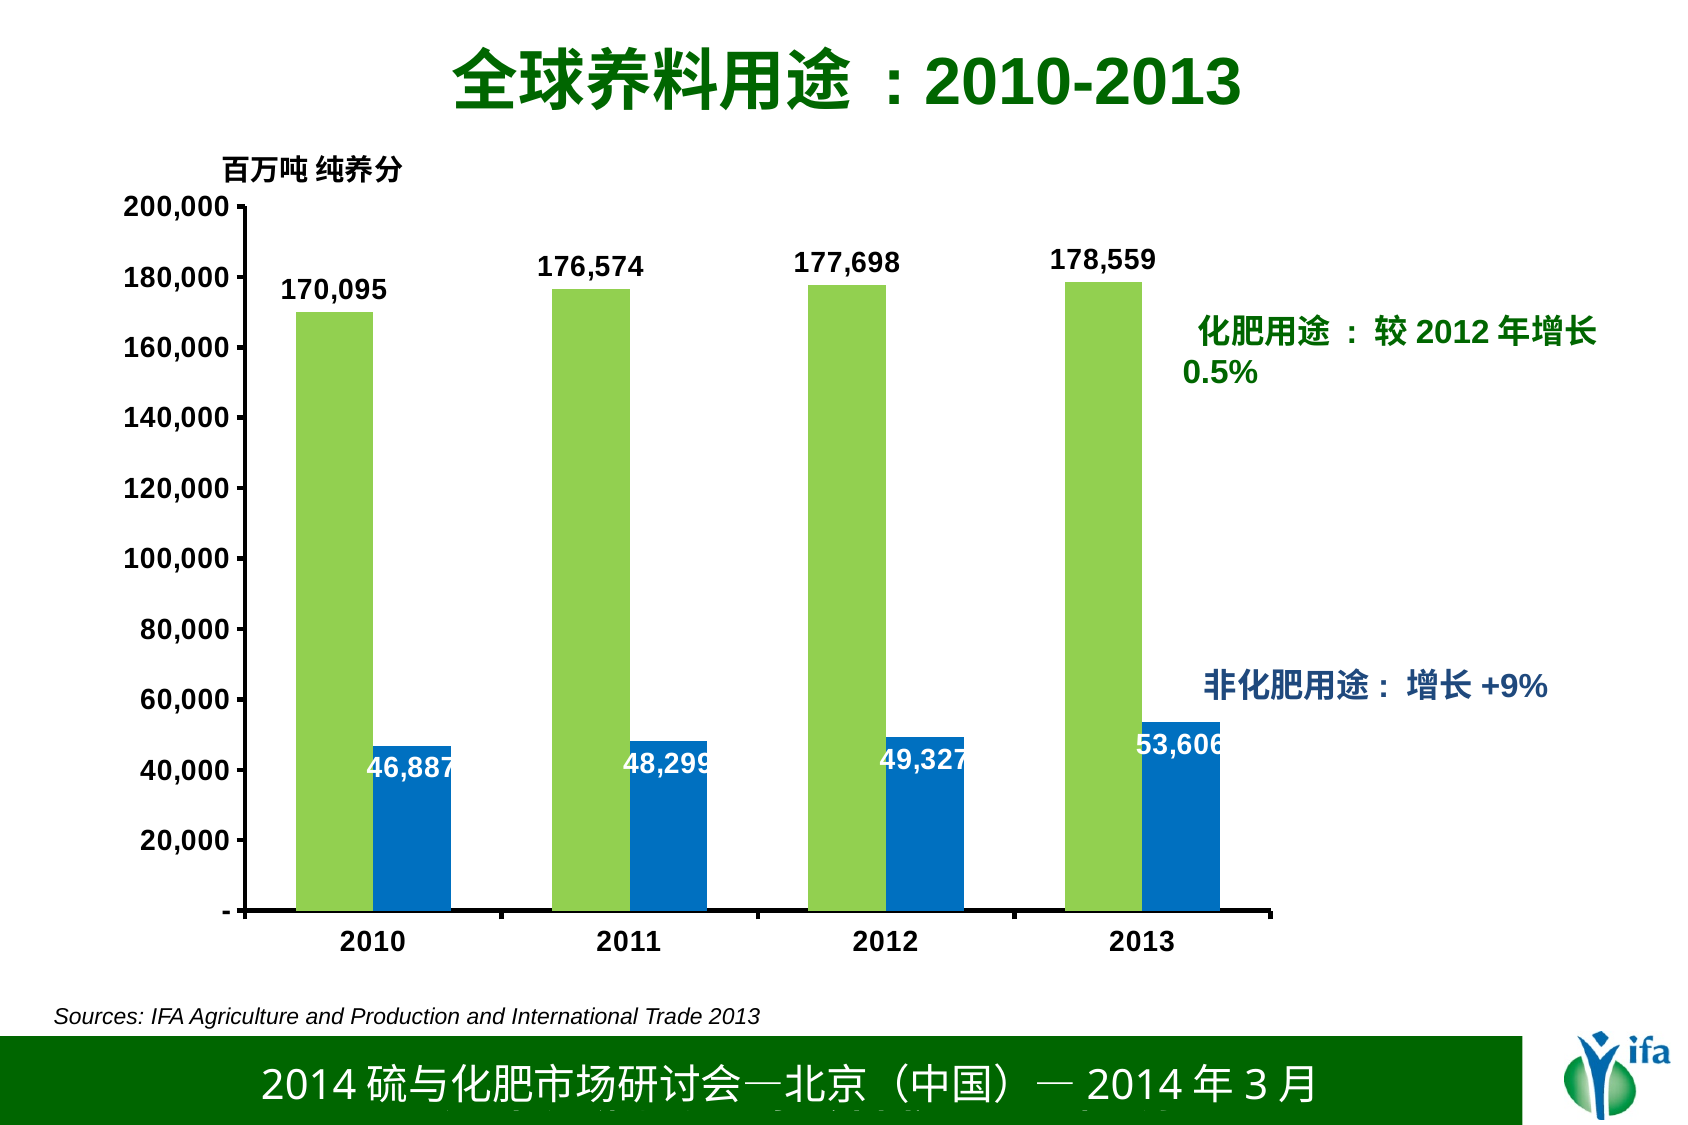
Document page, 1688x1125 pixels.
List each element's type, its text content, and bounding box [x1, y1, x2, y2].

picture [1564, 1031, 1671, 1120]
text_box Sources: IFA Agriculture and Production and International Trade 2013 [38, 994, 883, 1037]
text_box 化肥用途 : 较2012年增长0.5% [1392, 302, 1688, 398]
chart [122, 136, 1388, 965]
text_box 全球养料用途 : 2010-2013 [87, 31, 1607, 126]
text_box 非化肥用途: 增长+9% [1392, 656, 1674, 712]
